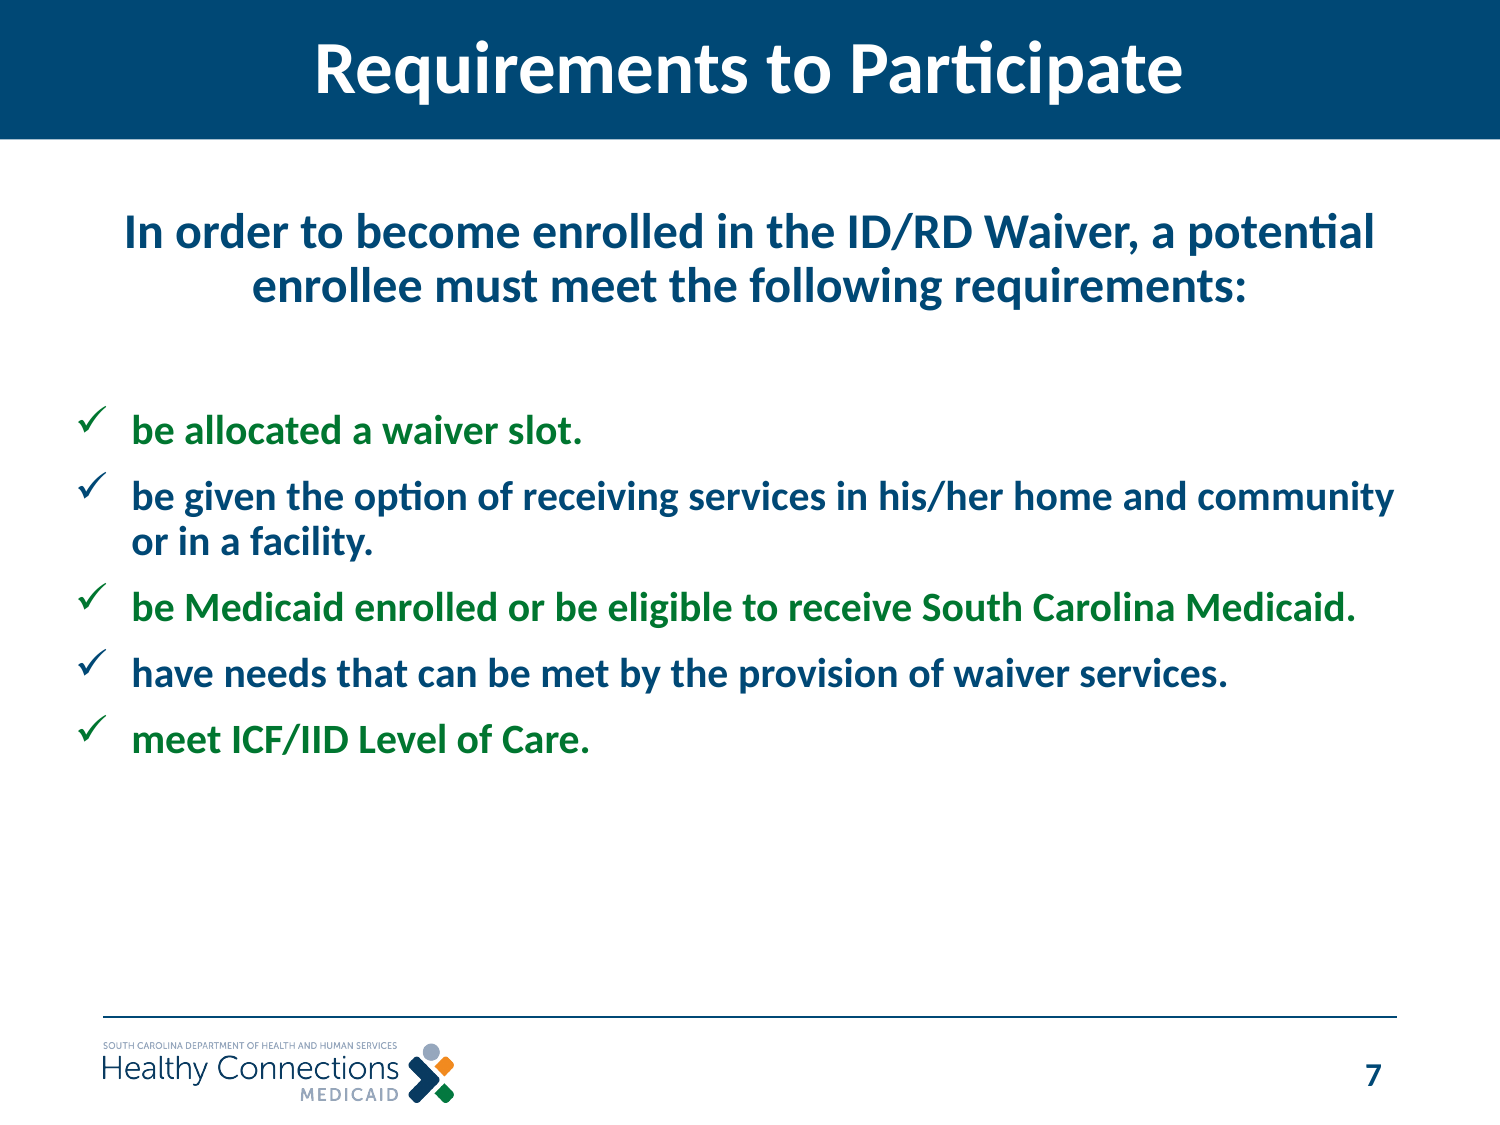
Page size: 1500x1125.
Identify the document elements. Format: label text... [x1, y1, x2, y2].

title Requirements to Participate [0, 0, 1500, 140]
picture [103, 1042, 454, 1103]
list In order to become enrolled in the ID/RD Waiver, a potential enrollee must meet the following requirements: be allocated a waiver slot. be given the option of receiving services in his/her home and community or in a facility. be Medicaid enrolled or be eligible to receive South Carolina Medicaid. have needs that can be met by the provision of waiver services. meet ICF/IID Level of Care. [59, 197, 1441, 977]
slide_number 7 [1059, 1042, 1397, 1103]
